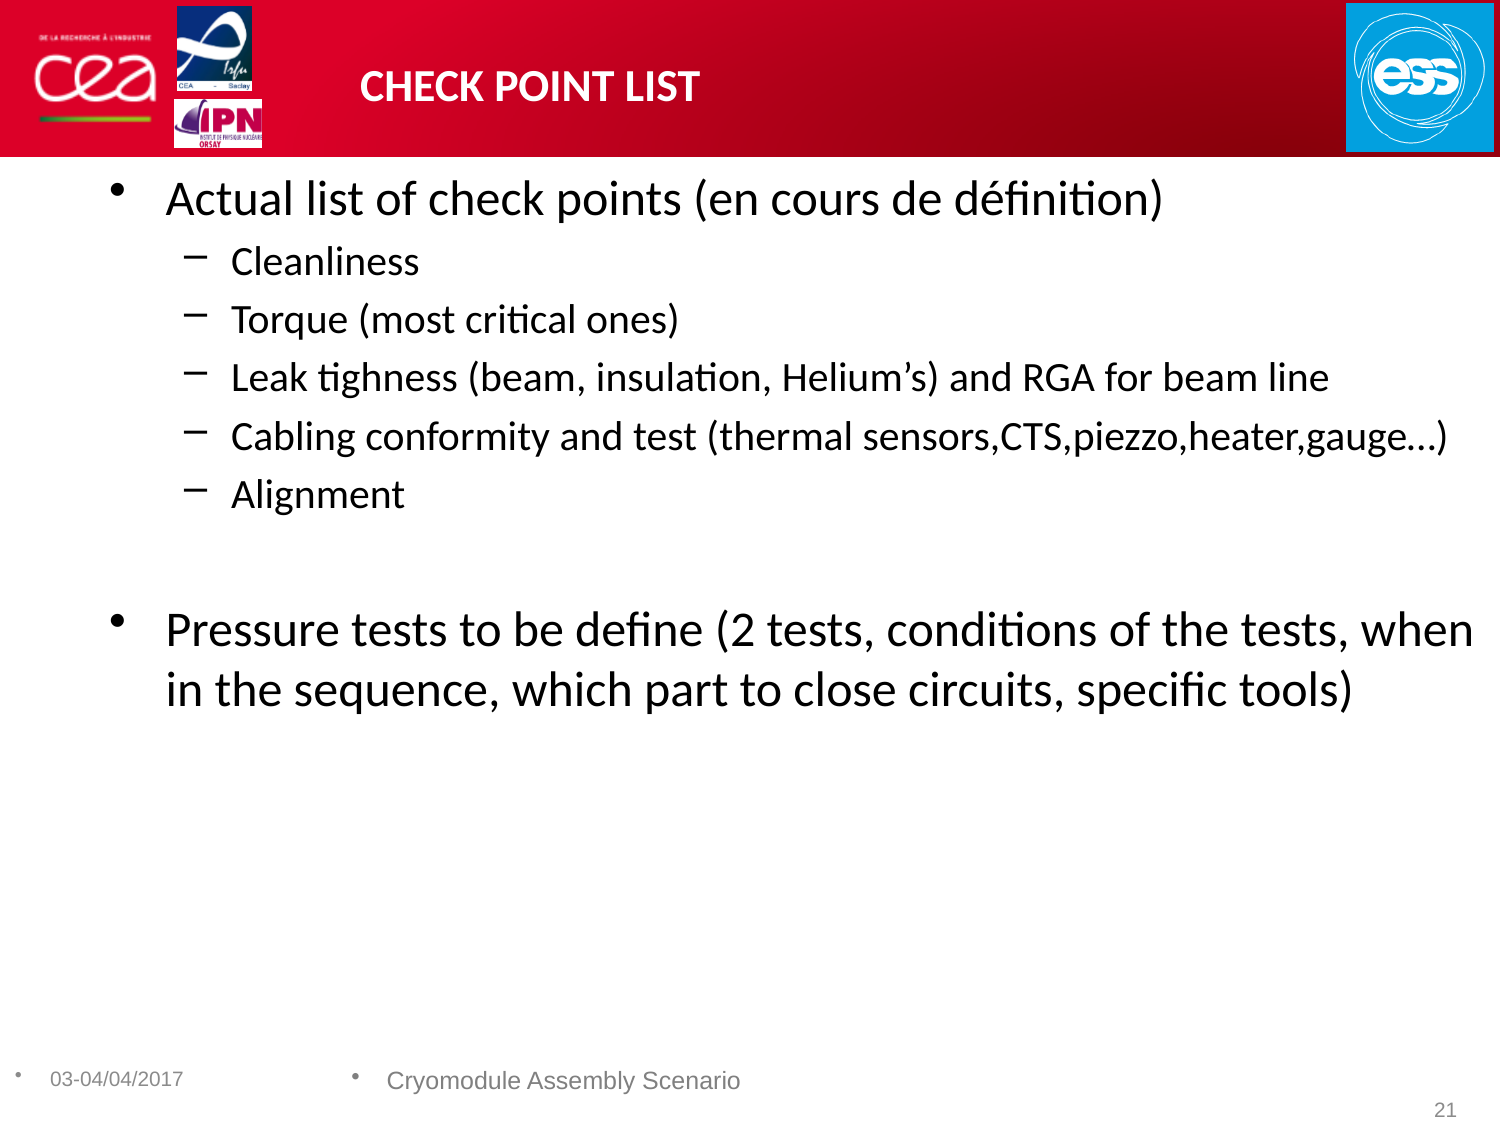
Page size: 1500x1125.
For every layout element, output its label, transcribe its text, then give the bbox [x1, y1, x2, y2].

picture [1436, 59, 1456, 68]
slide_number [0, 1062, 250, 1123]
title Check point list [360, 8, 1436, 158]
picture [1436, 71, 1458, 94]
footer Cryomodule Assembly Scenario [336, 1062, 1311, 1123]
list Actual list of check points (en cours de définition) Cleanliness Torque (most critical ones) Leak tighness (beam, insulation, Helium’s) and RGA for beam line Cabling conformity and test (thermal sensors,CTS,piezzo,heater,gauge…) Alignment Pressure tests to be define (2 tests, conditions of the tests, when in the sequence, which part to close circuits, specific tools) [94, 157, 1500, 1024]
slide_number 21 [1387, 1093, 1473, 1118]
picture [0, 0, 1500, 157]
